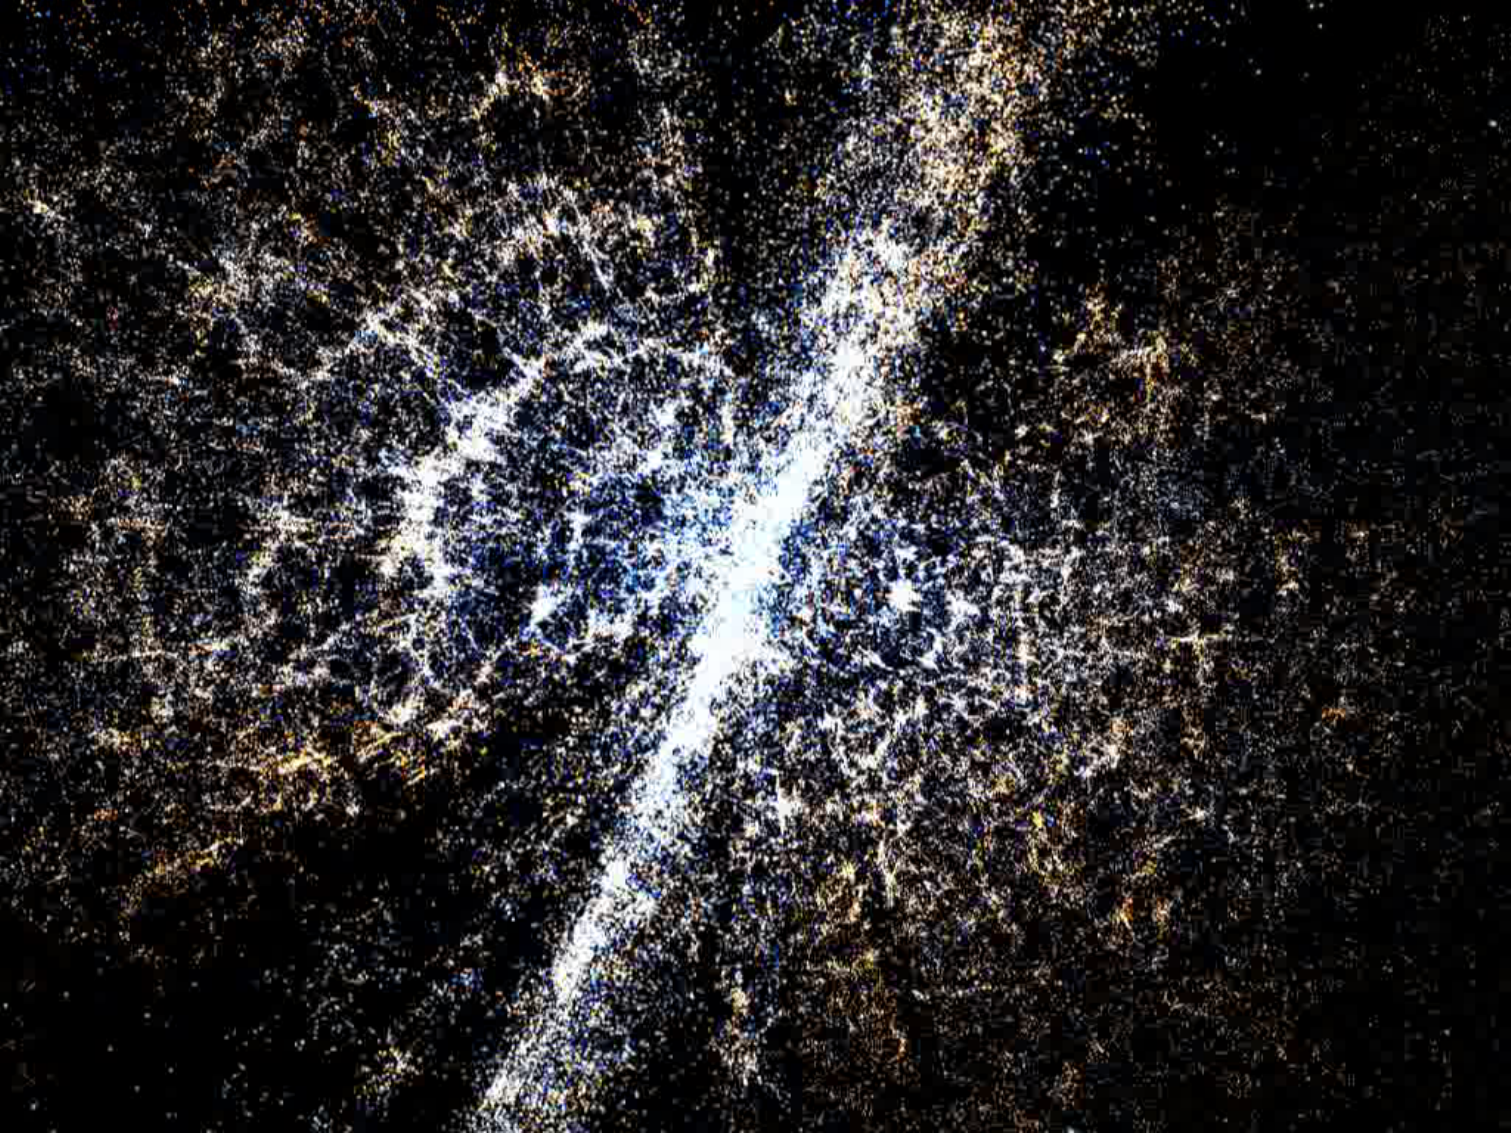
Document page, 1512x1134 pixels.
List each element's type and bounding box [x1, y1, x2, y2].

text_box [0, 0, 1512, 1134]
